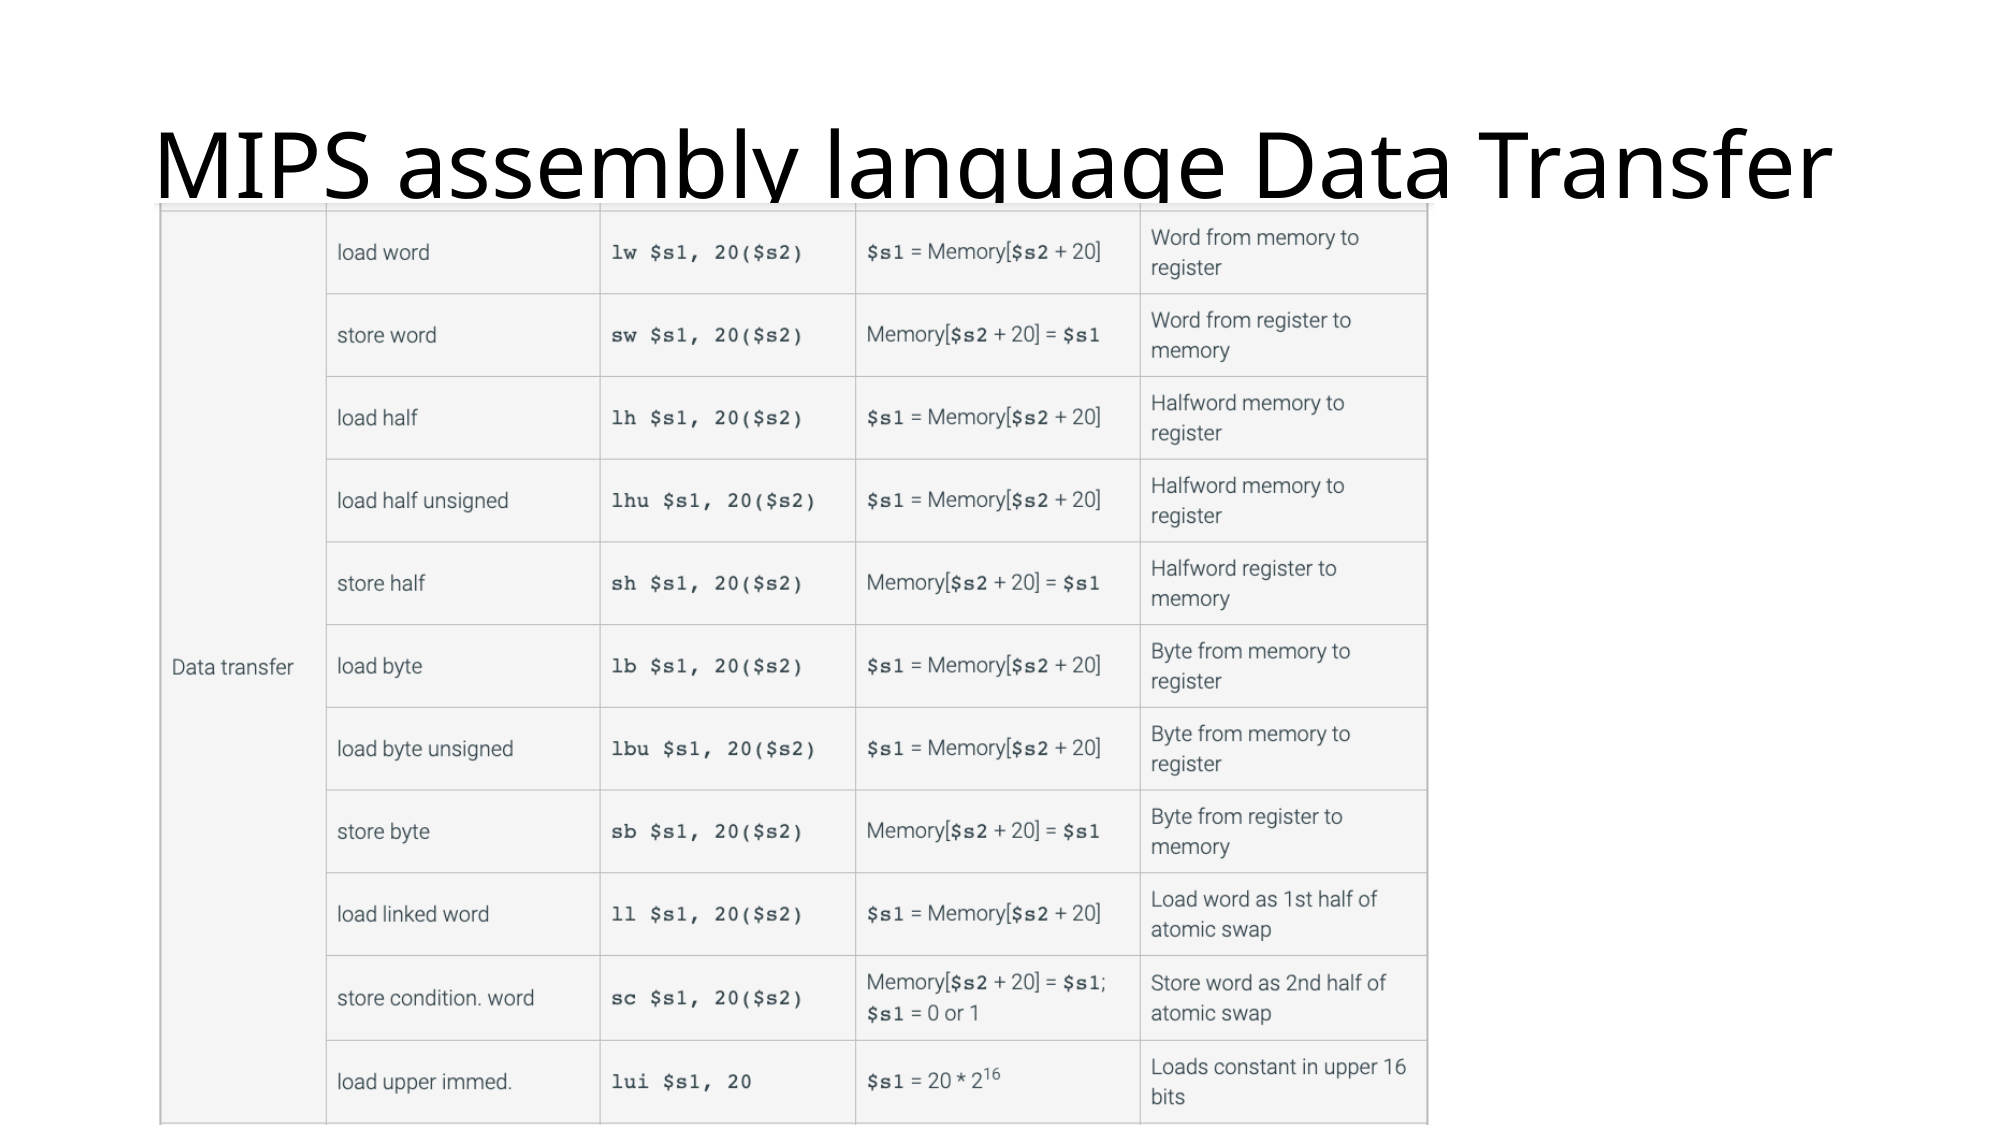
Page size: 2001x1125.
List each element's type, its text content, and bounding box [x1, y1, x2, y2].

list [154, 203, 1435, 1125]
title MIPS assembly language Data Transfer [137, 59, 1863, 278]
